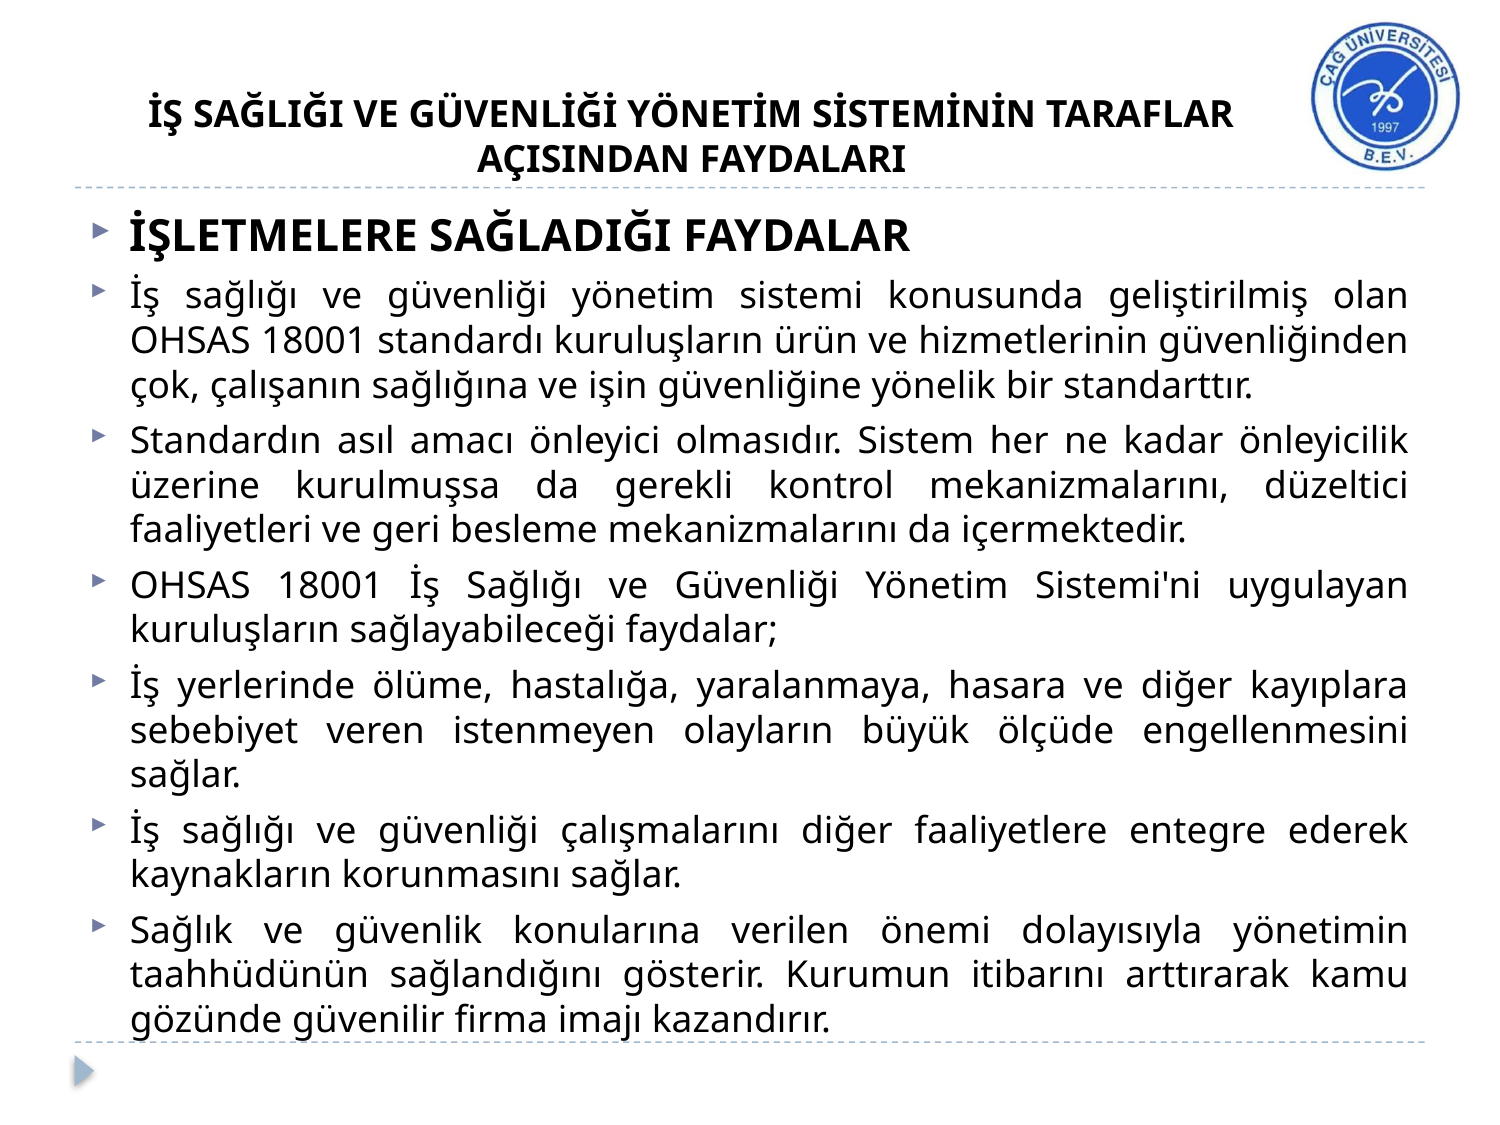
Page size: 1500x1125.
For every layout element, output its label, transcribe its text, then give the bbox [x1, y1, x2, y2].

list İŞLETMELERE SAĞLADIĞI FAYDALAR İş sağlığı ve güvenliği yönetim sistemi konusunda geliştirilmiş olan OHSAS 18001 standardı kuruluşların ürün ve hizmetlerinin güvenliğinden çok, çalışanın sağlığına ve işin güvenliğine yönelik bir standarttır. Standardın asıl amacı önleyici olmasıdır. Sistem her ne kadar önleyicilik üzerine kurulmuşsa da gerekli kontrol mekanizmalarını, düzeltici faaliyetleri ve geri besleme mekanizmalarını da içermektedir. OHSAS 18001 İş Sağlığı ve Güvenliği Yönetim Sistemi'ni uygulayan kuruluşların sağlayabileceği faydalar; İş yerlerinde ölüme, hastalığa, yaralanmaya, hasara ve diğer kayıplara sebebiyet veren istenmeyen olayların büyük ölçüde engellenmesini sağlar. İş sağlığı ve güvenliği çalışmalarını diğer faaliyetlere entegre ederek kaynakların korunmasını sağlar. Sağlık ve güvenlik konularına verilen önemi dolayısıyla yönetimin taahhüdünün sağlandığını gösterir. Kurumun itibarını arttırarak kamu gözünde güvenilir firma imajı kazandırır. [75, 200, 1425, 1071]
title İŞ SAĞLIĞI VE GÜVENLİĞİ YÖNETİM SİSTEMİNİN TARAFLAR AÇISINDAN FAYDALARI [75, 24, 1309, 188]
picture [1307, 18, 1464, 174]
